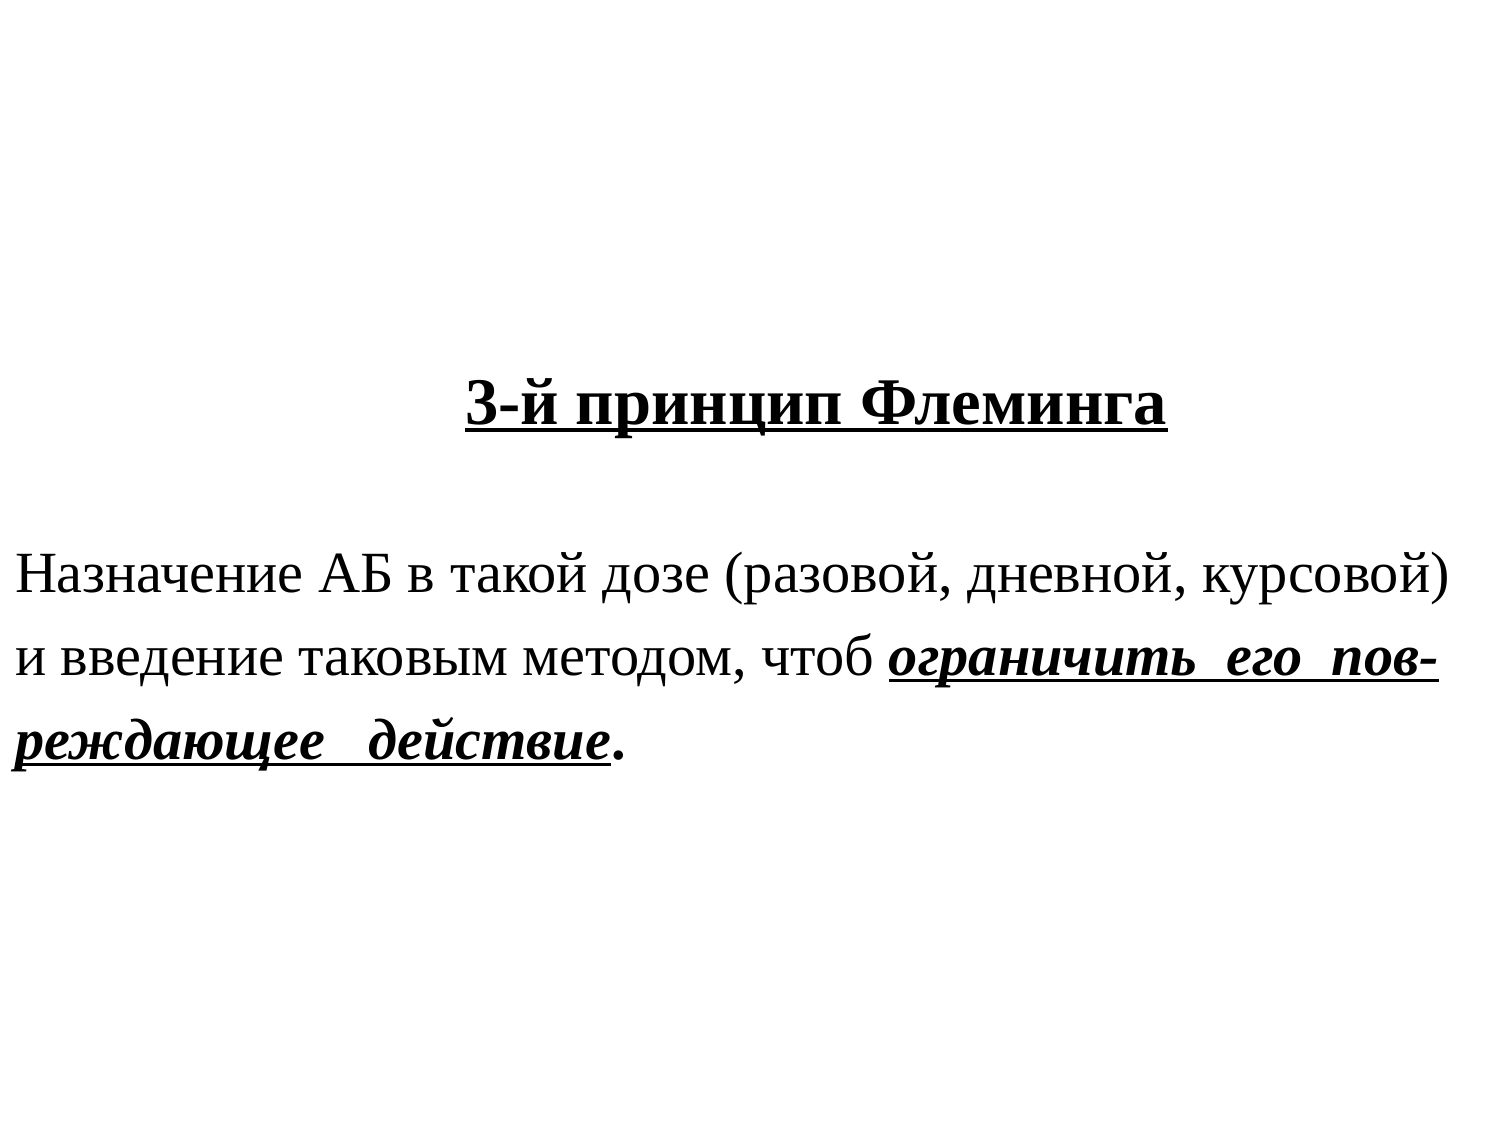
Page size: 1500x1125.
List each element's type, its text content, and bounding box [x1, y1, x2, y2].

title 3-й принцип Флеминга Назначение АБ в такой дозе (разовой, дневной, курсовой) и введение таковым методом, чтоб ограничить его пов-реждающее действие. [0, 0, 1500, 1125]
